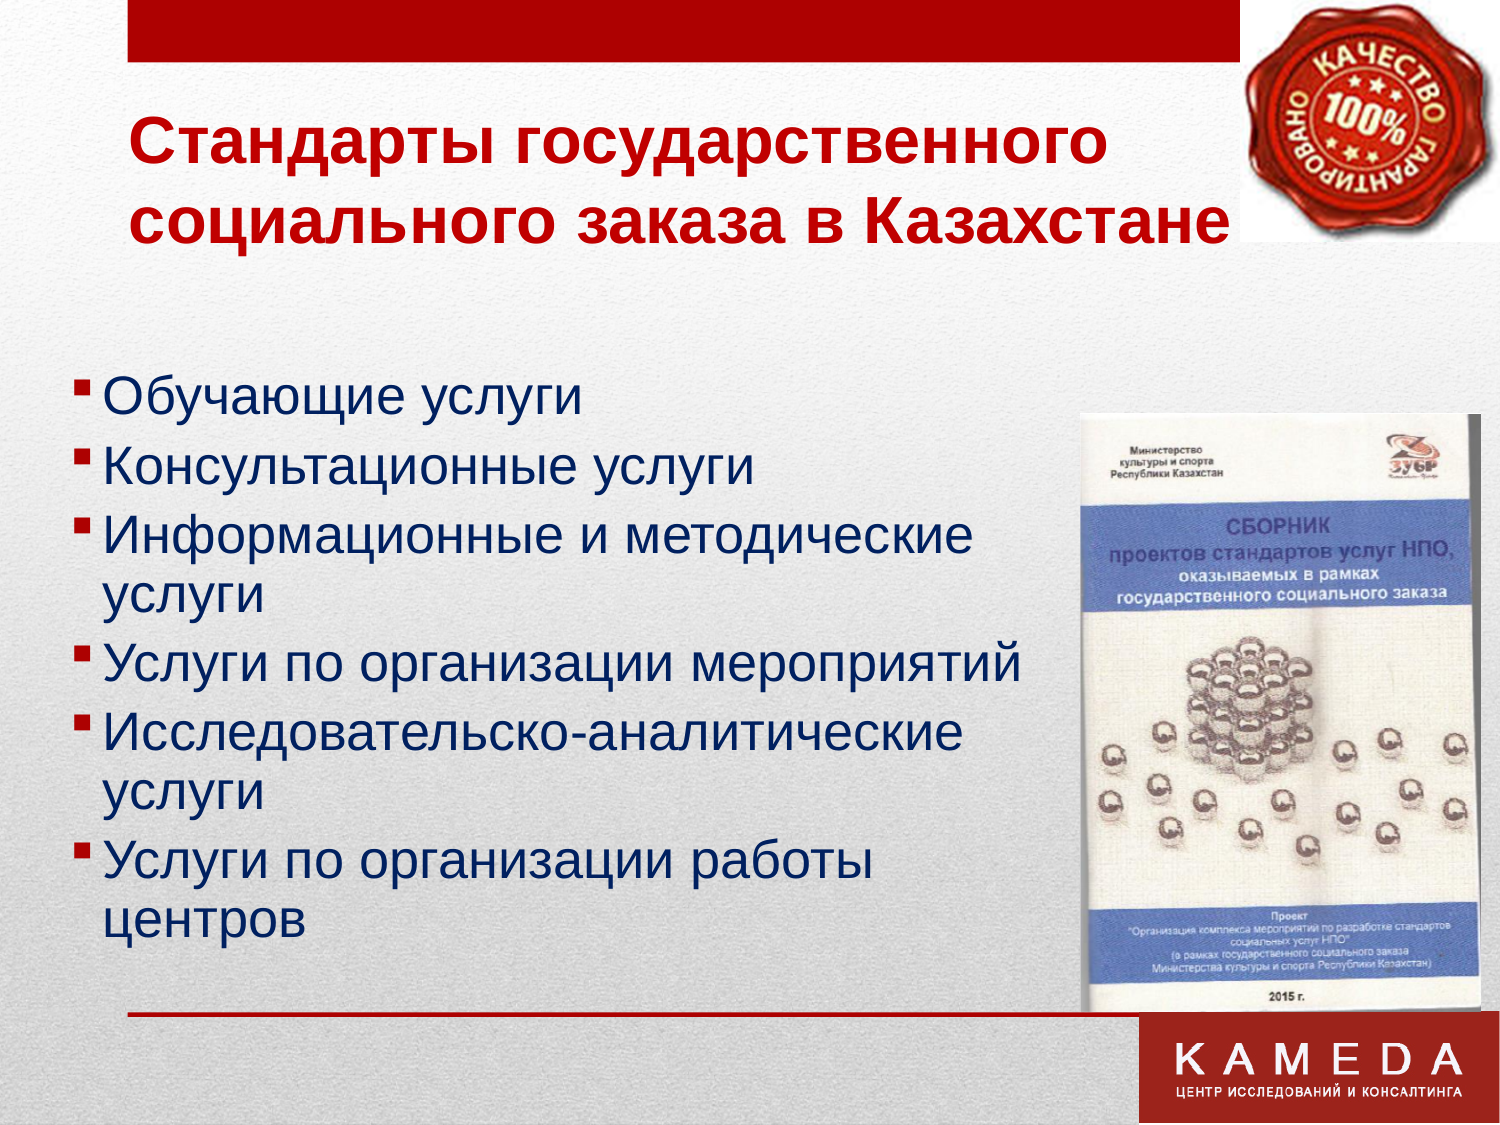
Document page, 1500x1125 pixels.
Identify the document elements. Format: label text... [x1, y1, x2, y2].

title Стандарты государственного социального заказа в Казахстане [112, 65, 1425, 266]
picture [1079, 413, 1500, 1125]
picture [1239, 0, 1500, 242]
list Обучающие услуги Консультационные услуги Информационные и методические услуги Услуги по организации мероприятий Исследовательско-аналитические услуги Услуги по организации работы центров [53, 304, 1081, 1083]
